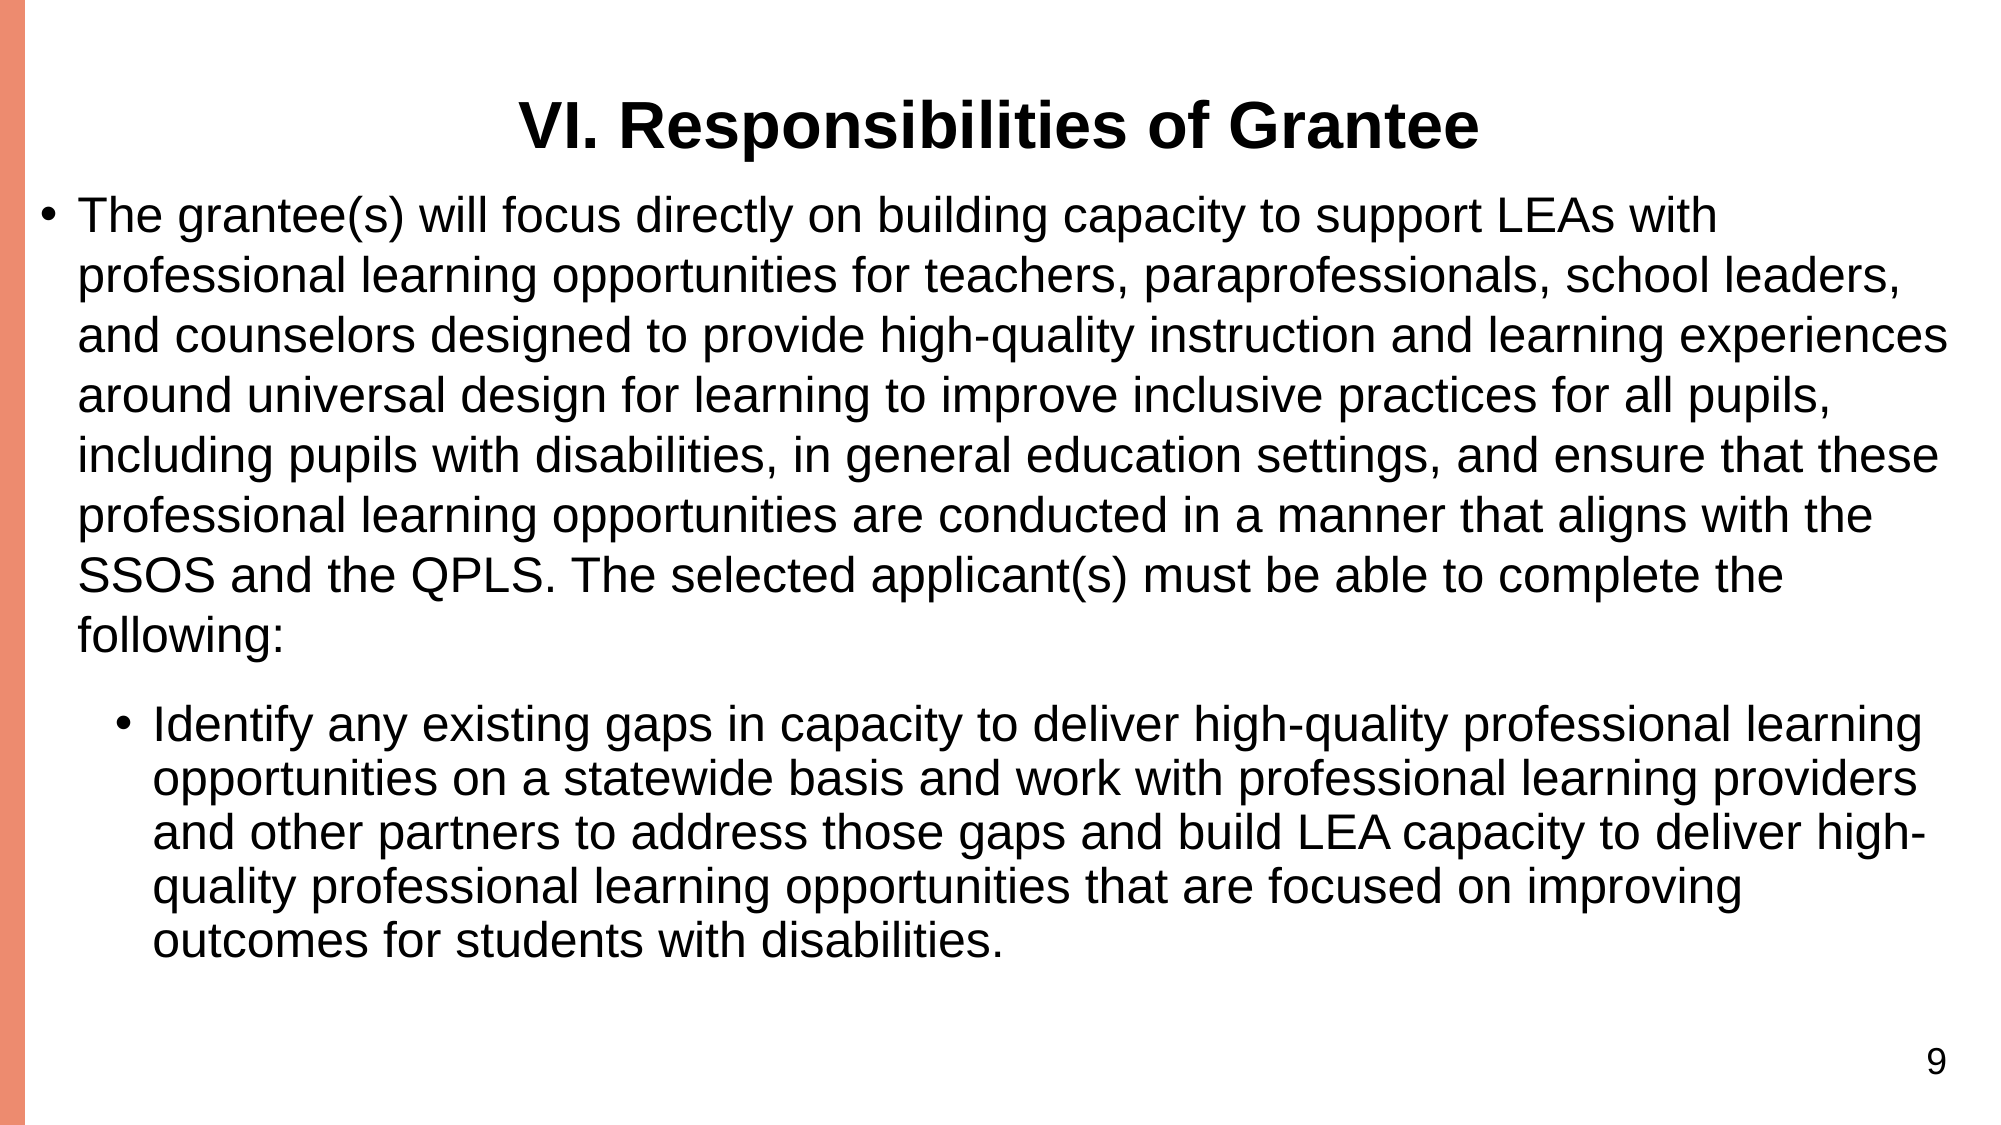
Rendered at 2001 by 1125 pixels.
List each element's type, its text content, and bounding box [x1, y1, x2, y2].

text_box 9 [1911, 1029, 2000, 1103]
title VI. Responsibilities of Grantee [24, 78, 1975, 175]
list The grantee(s) will focus directly on building capacity to support LEAs with professional learning opportunities for teachers, paraprofessionals, school leaders, and counselors designed to provide high-quality instruction and learning experiences around universal design for learning to improve inclusive practices for all pupils, including pupils with disabilities, in general education settings, and ensure that these professional learning opportunities are conducted in a manner that aligns with the SSOS and the QPLS. The selected applicant(s) must be able to complete the following: Identify any existing gaps in capacity to deliver high-quality professional learning opportunities on a statewide basis and work with professional learning providers and other partners to address those gaps and build LEA capacity to deliver high-quality professional learning opportunities that are focused on improving outcomes for students with disabilities. [24, 175, 1975, 1103]
